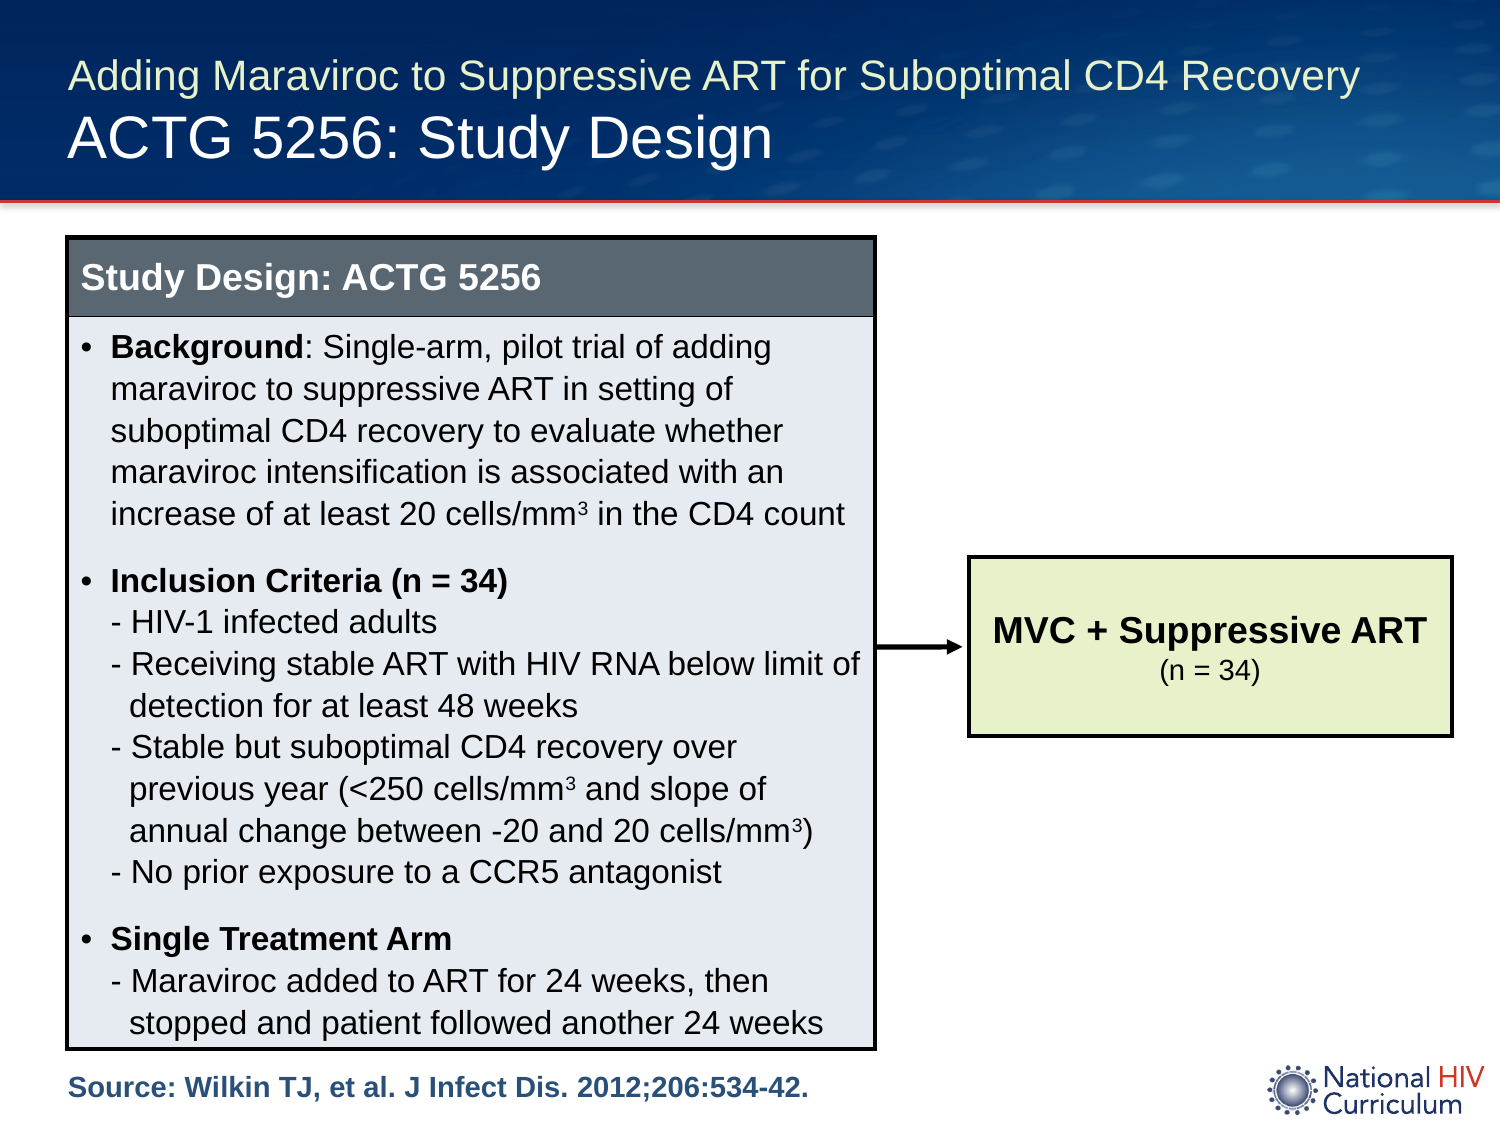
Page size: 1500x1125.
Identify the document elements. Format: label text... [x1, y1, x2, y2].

list Source: Wilkin TJ, et al. J Infect Dis. 2012;206:534-42. [53, 1059, 1261, 1113]
text_box MVC + Suppressive ART (n = 34) [968, 556, 1452, 736]
text_box [877, 640, 963, 654]
title Adding Maraviroc to Suppressive ART for Suboptimal CD4 Recovery ACTG 5256: Study Design [53, 19, 1447, 199]
picture [0, 0, 1500, 200]
picture [1267, 1065, 1318, 1115]
table_cell Background: Single-arm, pilot trial of adding maraviroc to suppressive ART in setting of suboptimal CD4 recovery to evaluate whether maraviroc intensification is associated with an increase of at least 20 cells/mm3 in the CD4 count Inclusion Criteria (n = 34) - HIV-1 infected adults - Receiving stable ART with HIV RNA below limit of detection for at least 48 weeks - Stable but suboptimal CD4 recovery over previous year (<250 cells/mm3 and slope of annual change between -20 and 20 cells/mm3) - No prior exposure to a CCR5 antagonist Single Treatment Arm - Maraviroc added to ART for 24 weeks, then stopped and patient followed another 24 weeks [69, 317, 873, 1047]
table_header Study Design: ACTG 5256 [69, 240, 873, 316]
